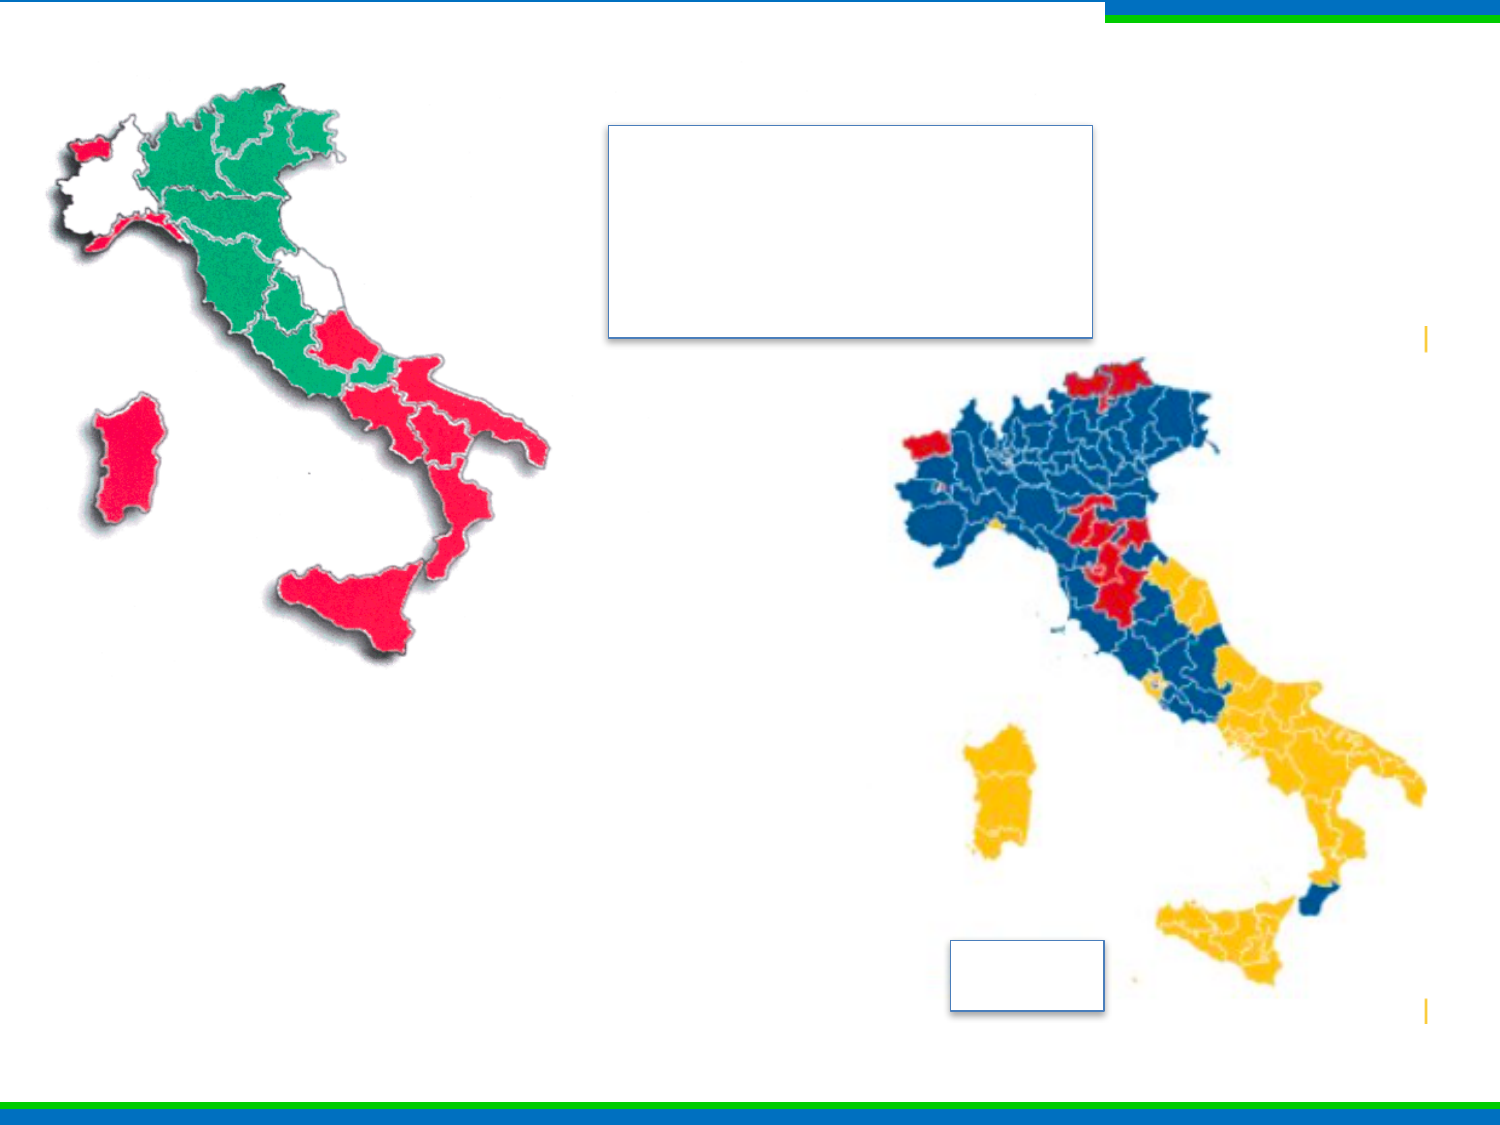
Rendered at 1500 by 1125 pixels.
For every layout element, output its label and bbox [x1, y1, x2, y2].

picture [0, 2, 1440, 1025]
